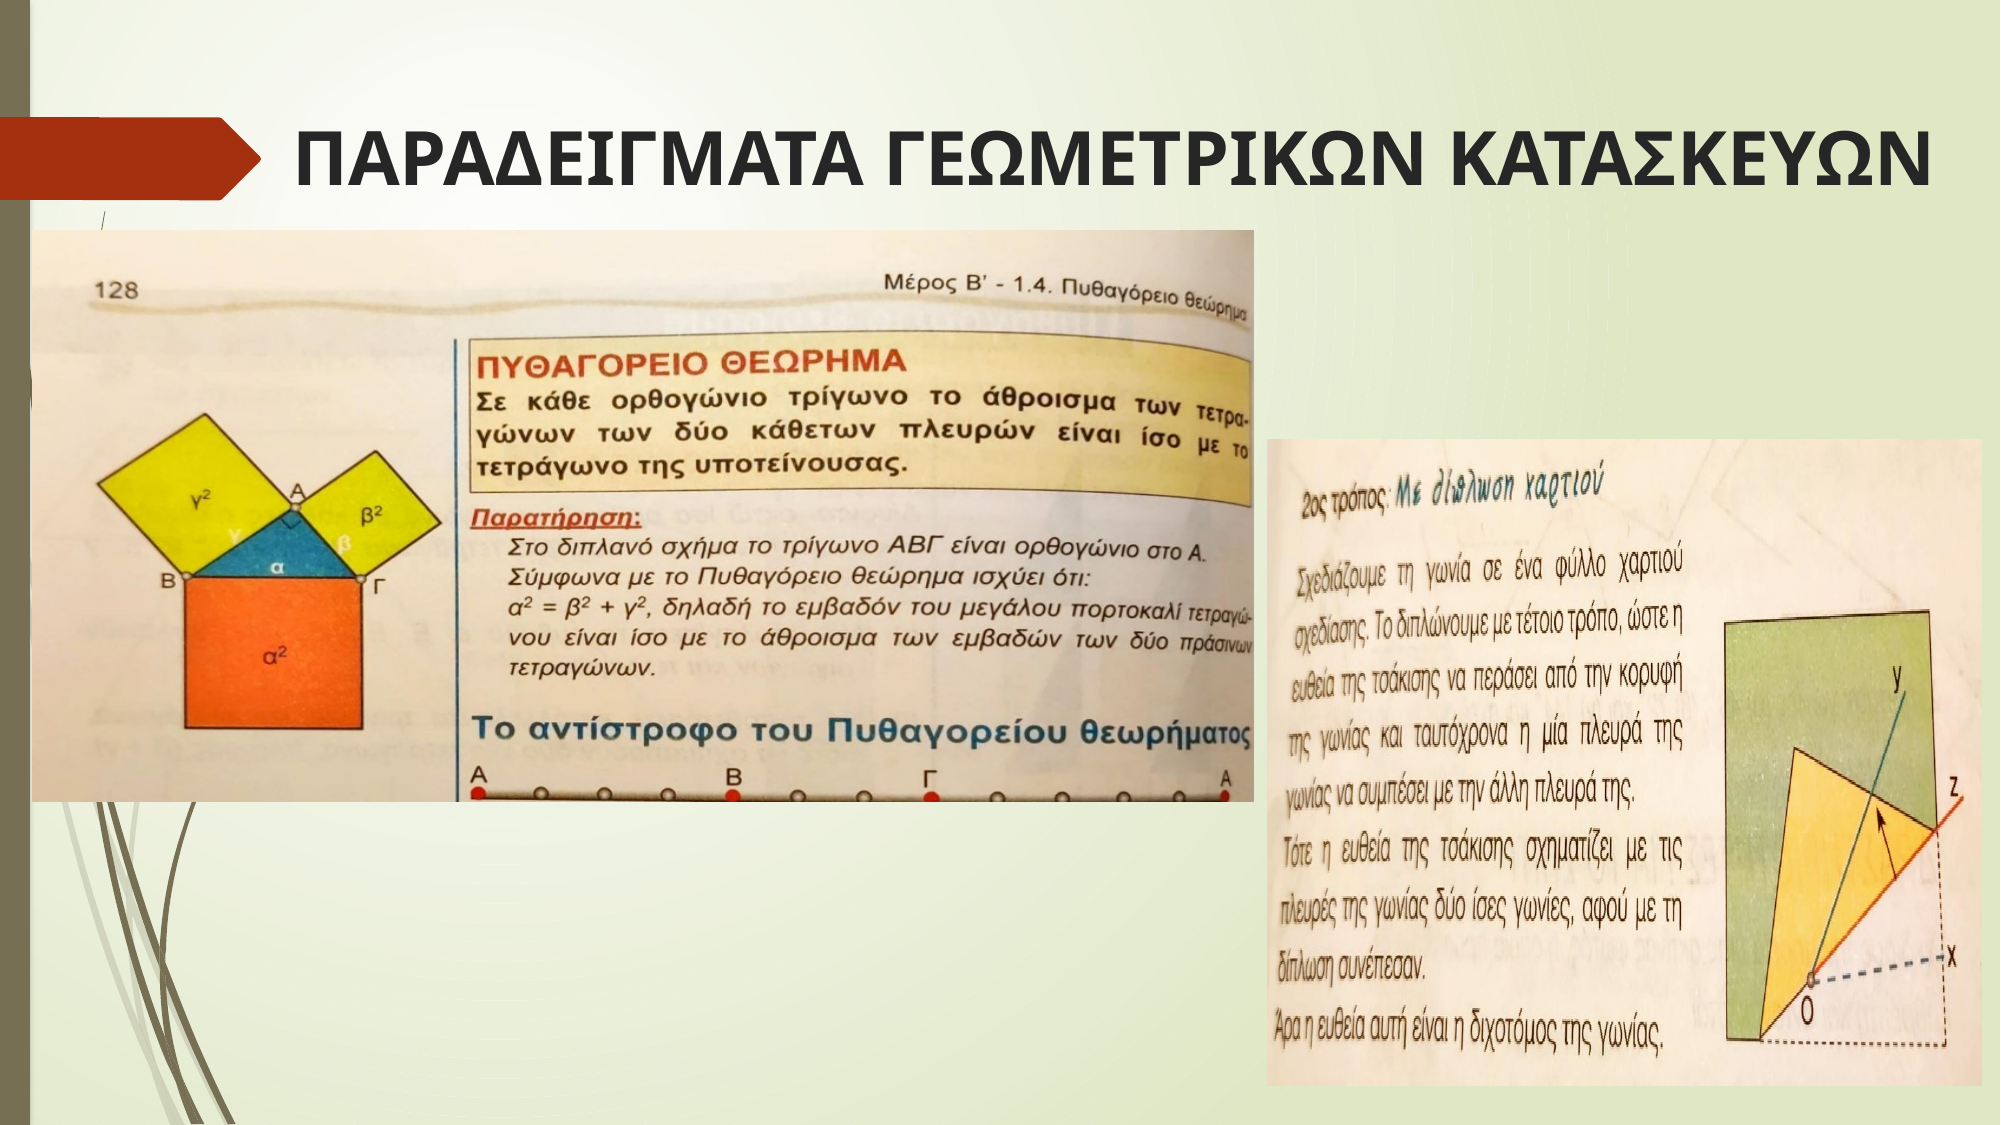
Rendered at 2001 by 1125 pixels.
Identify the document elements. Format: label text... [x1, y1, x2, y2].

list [31, 230, 1254, 802]
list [1267, 439, 1982, 1087]
title ΠΑΡΑΔΕΙΓΜΑΤΑ ΓΕΩΜΕΤΡΙΚΩΝ ΚΑΤΑΣΚΕΥΩΝ [277, 102, 1966, 313]
